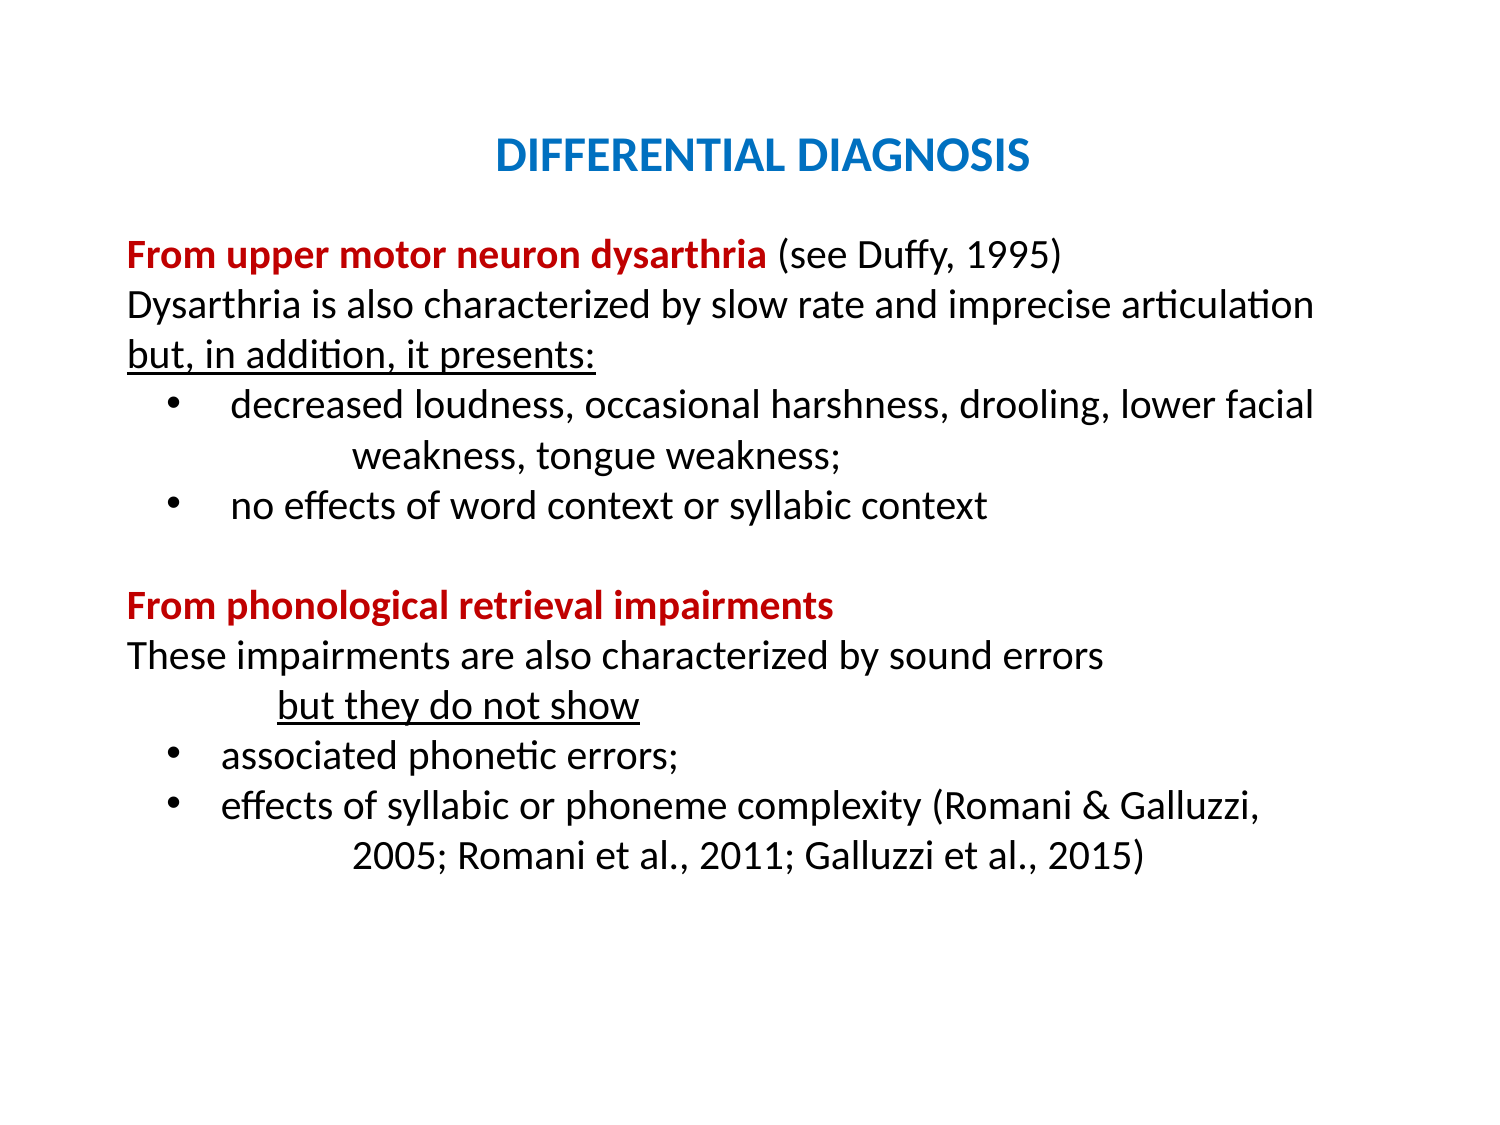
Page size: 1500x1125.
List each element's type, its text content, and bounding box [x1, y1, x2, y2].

text_box DIFFERENTIAL DIAGNOSIS [480, 113, 1046, 189]
text_box From upper motor neuron dysarthria (see Duffy, 1995) Dysarthria is also characterized by slow rate and imprecise articulation but, in addition, it presents: decreased loudness, occasional harshness, drooling, lower facial weakness, tongue weakness; no effects of word context or syllabic context From phonological retrieval impairments These impairments are also characterized by sound errors but they do not show associated phonetic errors; effects of syllabic or phoneme complexity (Romani & Galluzzi, 2005; Romani et al., 2011; Galluzzi et al., 2015) [112, 219, 1388, 885]
